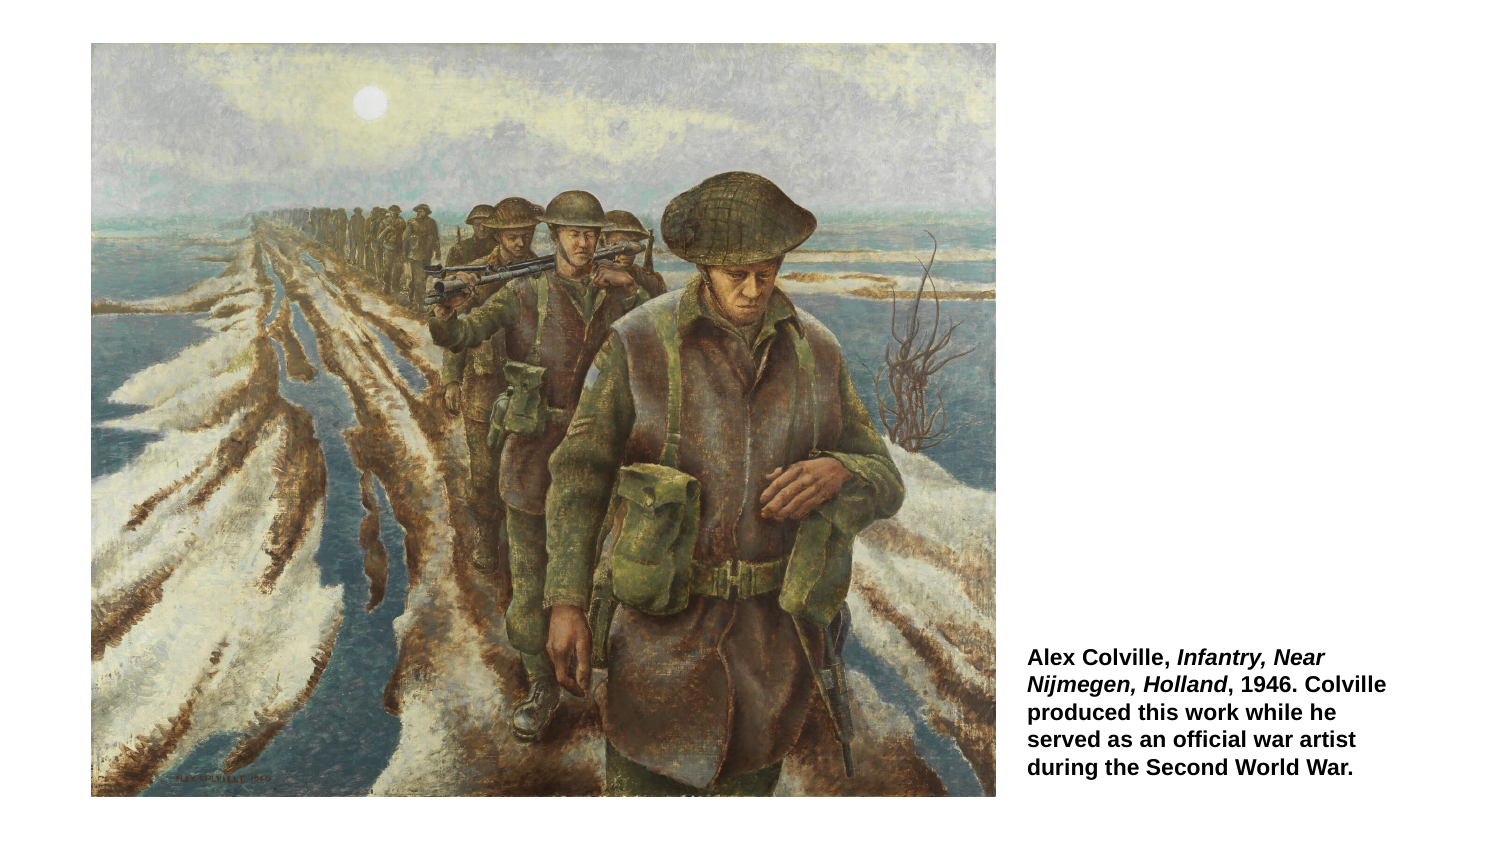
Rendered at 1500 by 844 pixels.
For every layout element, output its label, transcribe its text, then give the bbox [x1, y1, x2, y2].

text_box Alex Colville, Infantry, Near Nijmegen, Holland, 1946. Colville produced this work while he served as an official war artist during the Second World War. [1012, 627, 1406, 795]
picture [91, 43, 996, 797]
